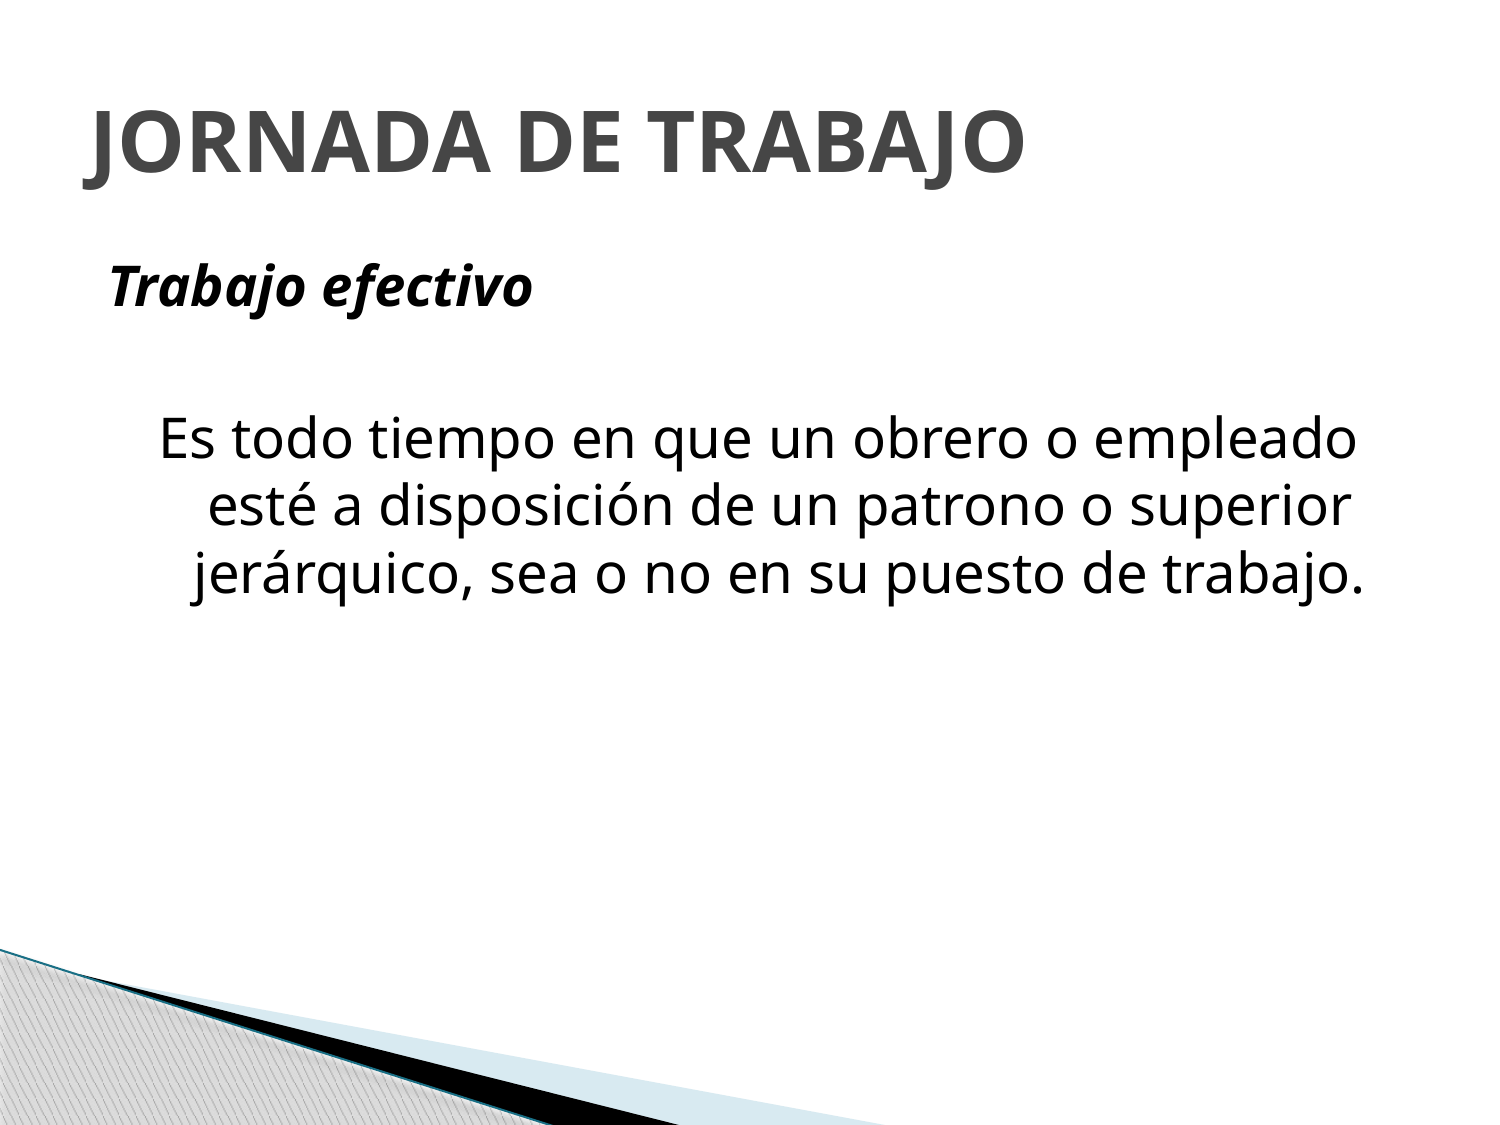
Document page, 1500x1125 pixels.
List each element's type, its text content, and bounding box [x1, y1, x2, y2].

title JORNADA DE TRABAJO [75, 45, 1425, 233]
list Trabajo efectivo Es todo tiempo en que un obrero o empleado esté a disposición de un patrono o superior jerárquico, sea o no en su puesto de trabajo. [75, 243, 1425, 986]
